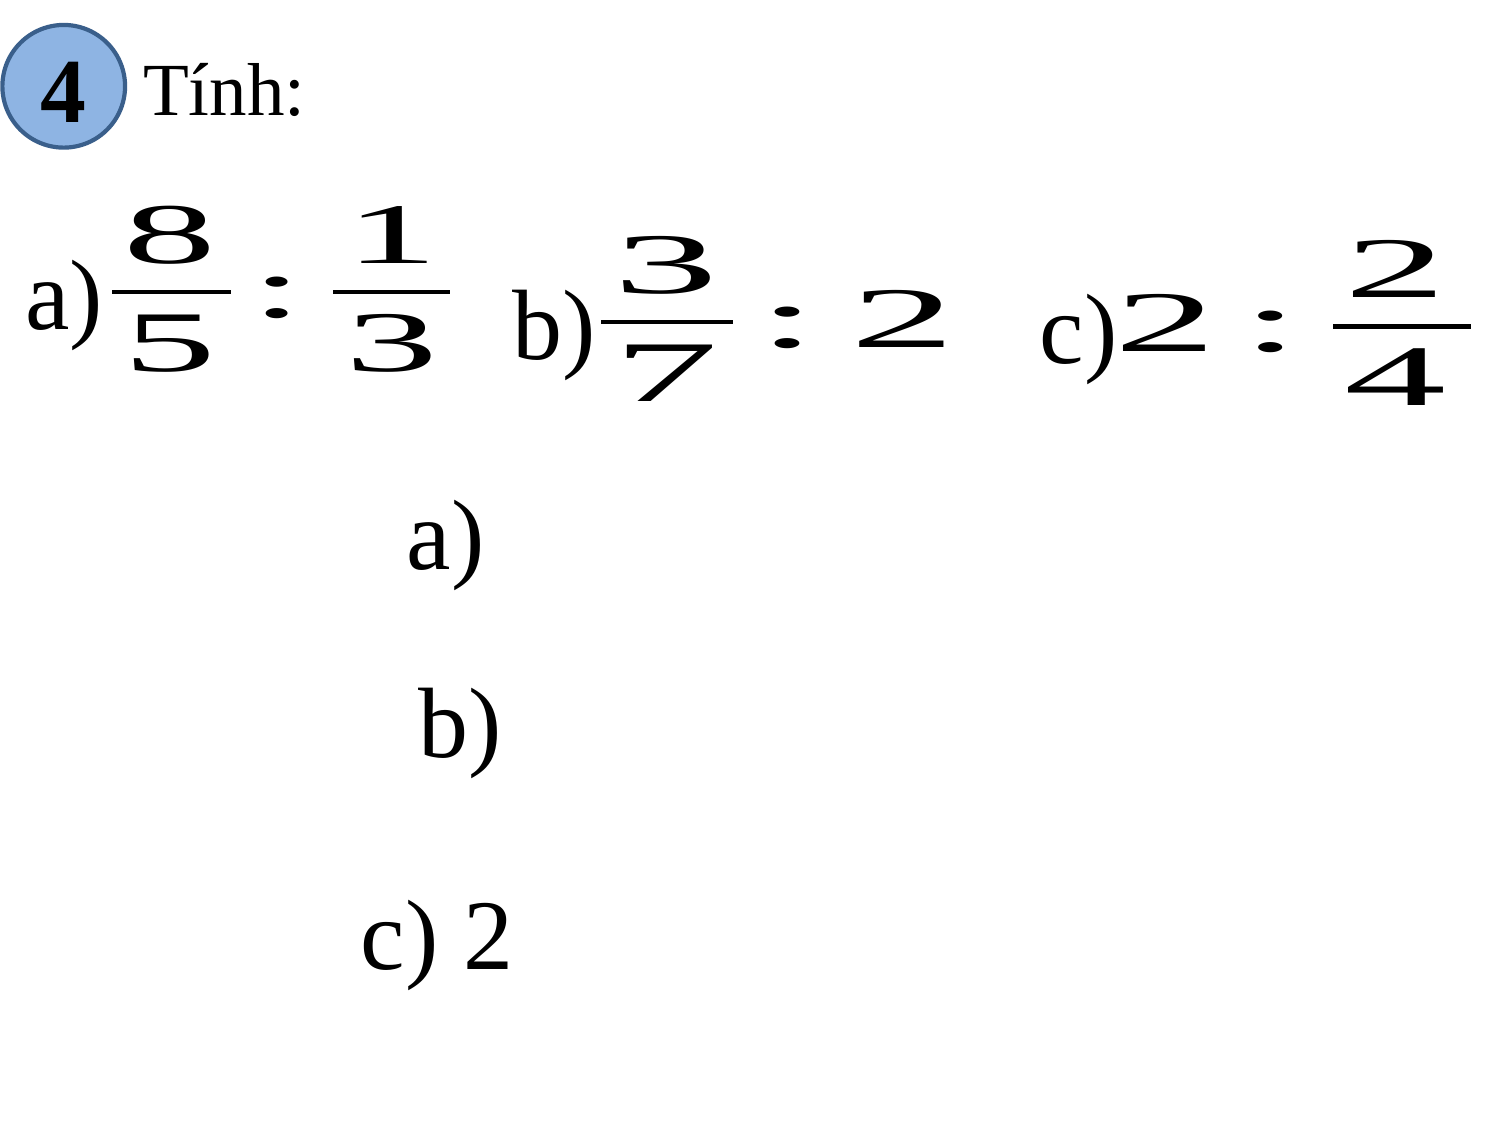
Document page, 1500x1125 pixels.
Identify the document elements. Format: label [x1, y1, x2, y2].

text_box [10, 187, 464, 393]
text_box [497, 217, 951, 423]
text_box [2, 24, 529, 148]
text_box [1024, 221, 1478, 427]
